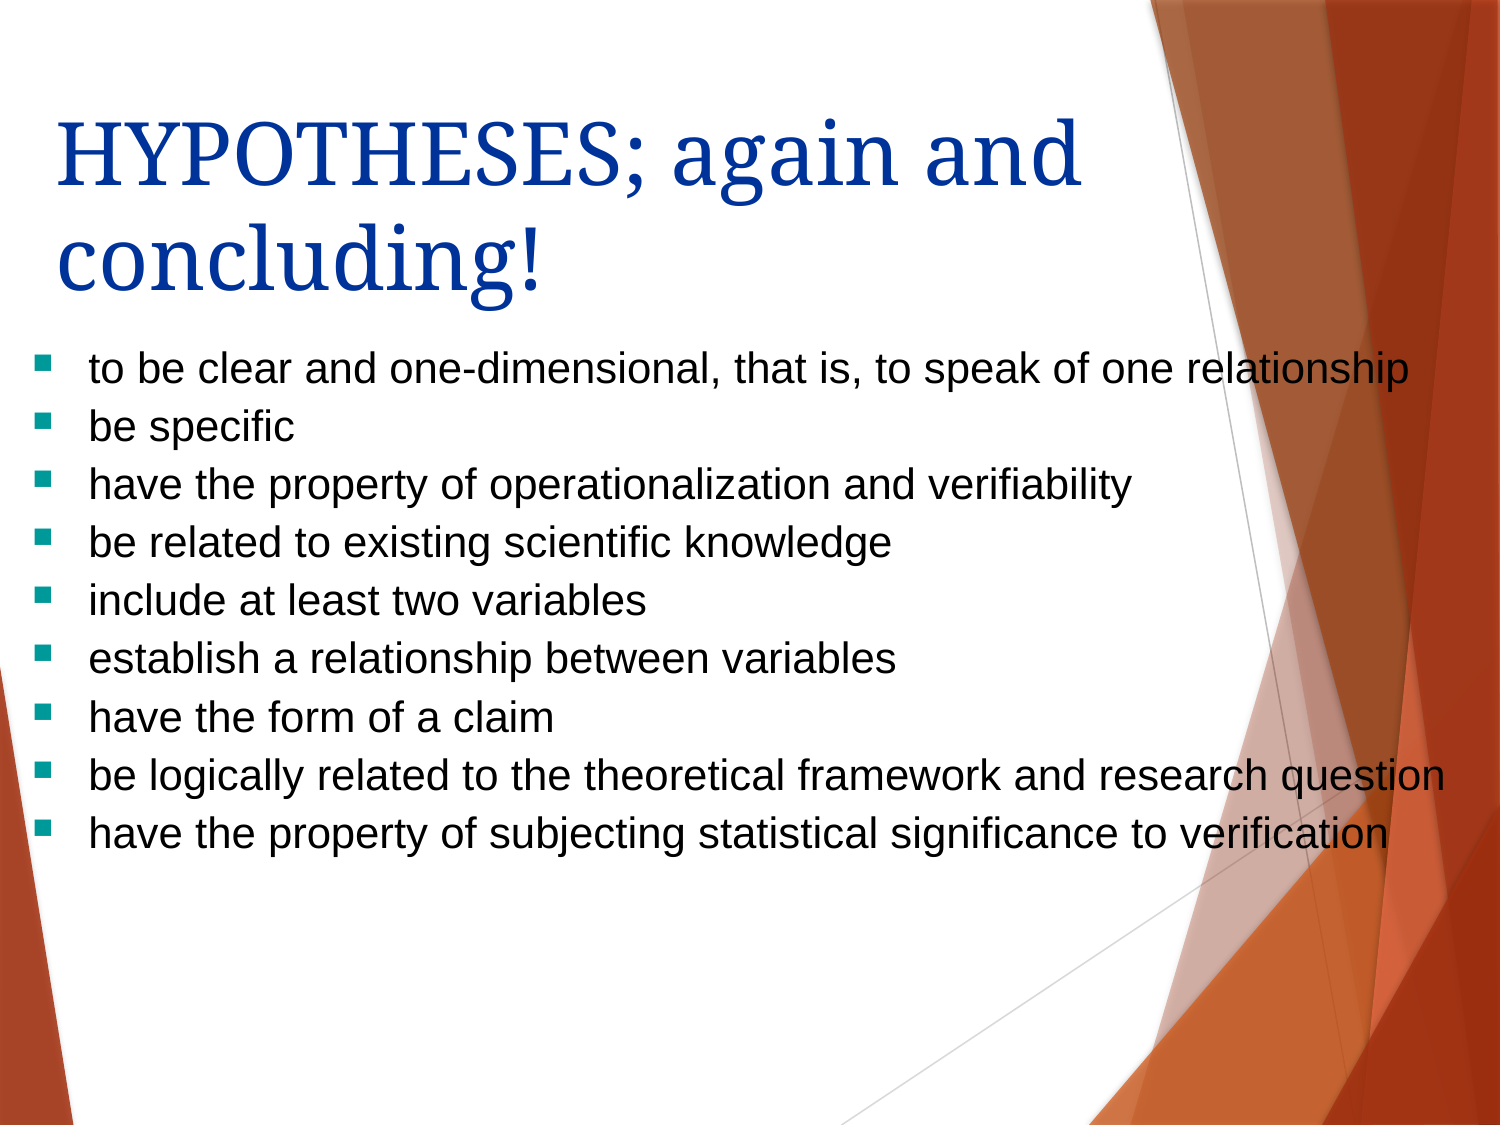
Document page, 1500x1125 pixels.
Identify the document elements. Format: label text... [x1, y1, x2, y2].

text_box to be clear and one-dimensional, that is, to speak of one relationship be specific have the property of operationalization and verifiability be related to existing scientific knowledge include at least two variables establish a relationship between variables have the form of a claim be logically related to the theoretical framework and research question have the property of subjecting statistical significance to verification [17, 338, 1471, 1006]
text_box HYPOTHESES; again and concluding! [41, 90, 1392, 277]
